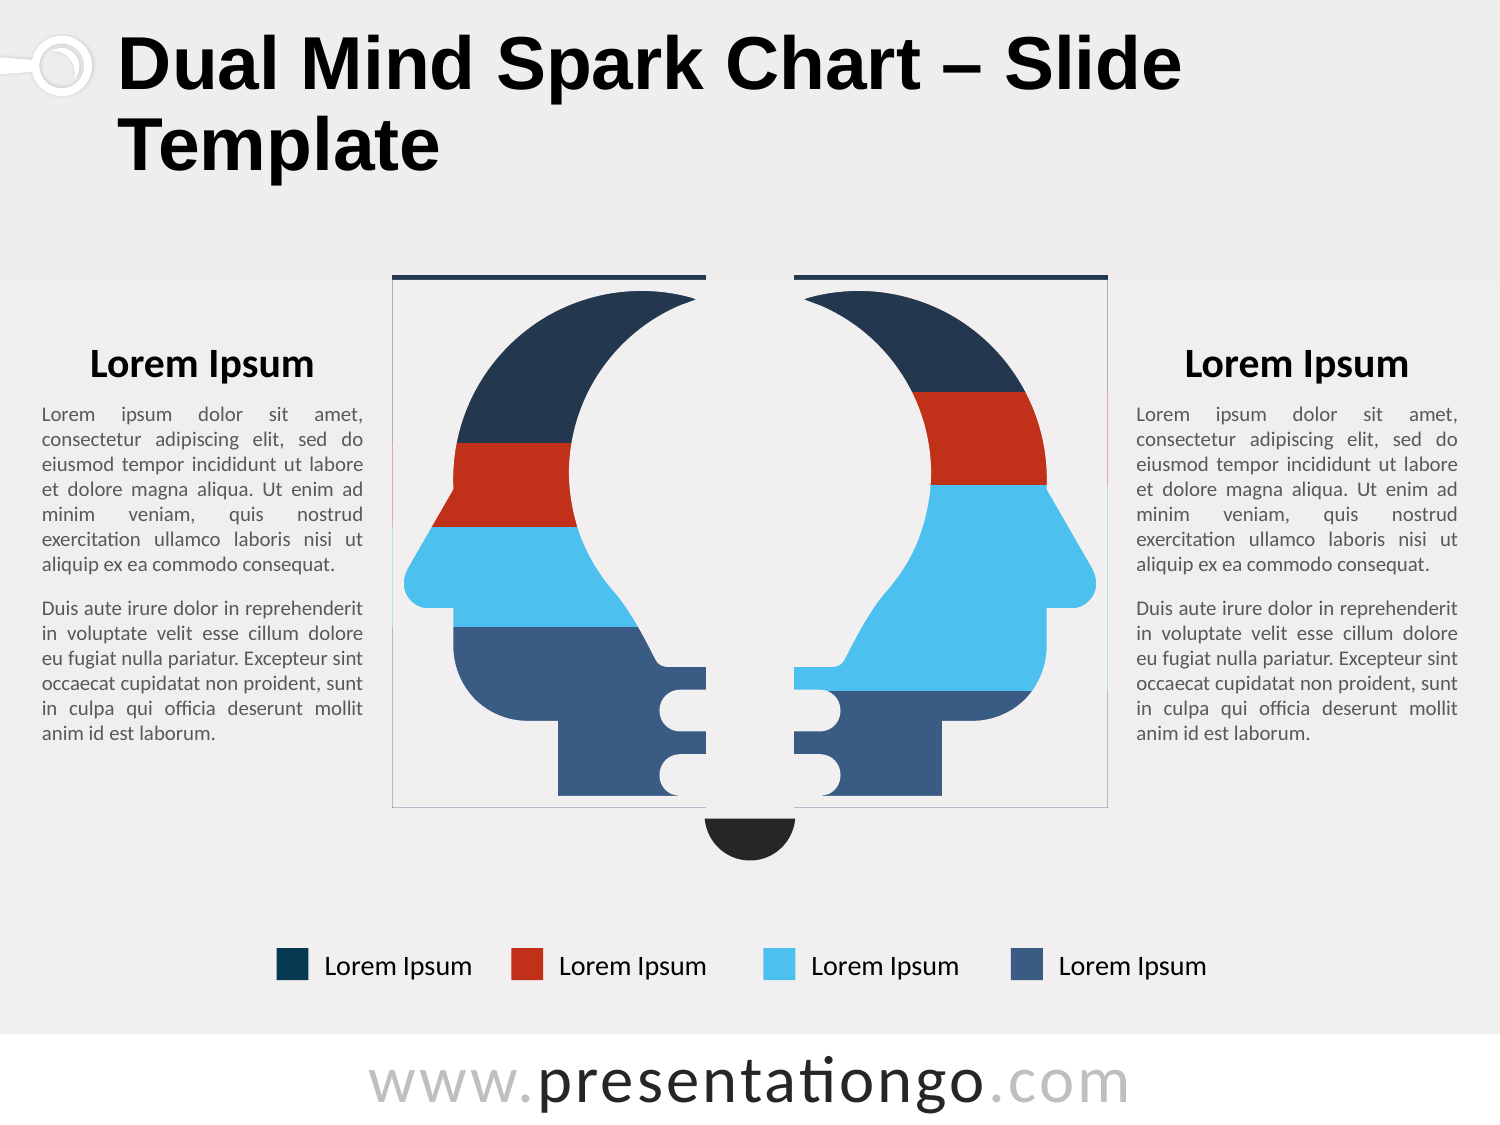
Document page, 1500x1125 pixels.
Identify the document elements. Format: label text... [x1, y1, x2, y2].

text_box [41, 327, 364, 756]
chart [331, 264, 1169, 819]
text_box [1010, 939, 1224, 989]
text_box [511, 939, 724, 989]
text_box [763, 939, 976, 989]
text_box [1136, 327, 1458, 756]
text_box [704, 819, 796, 861]
title Dual Mind Spark Chart – Slide Template [103, 17, 1500, 139]
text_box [276, 939, 489, 989]
